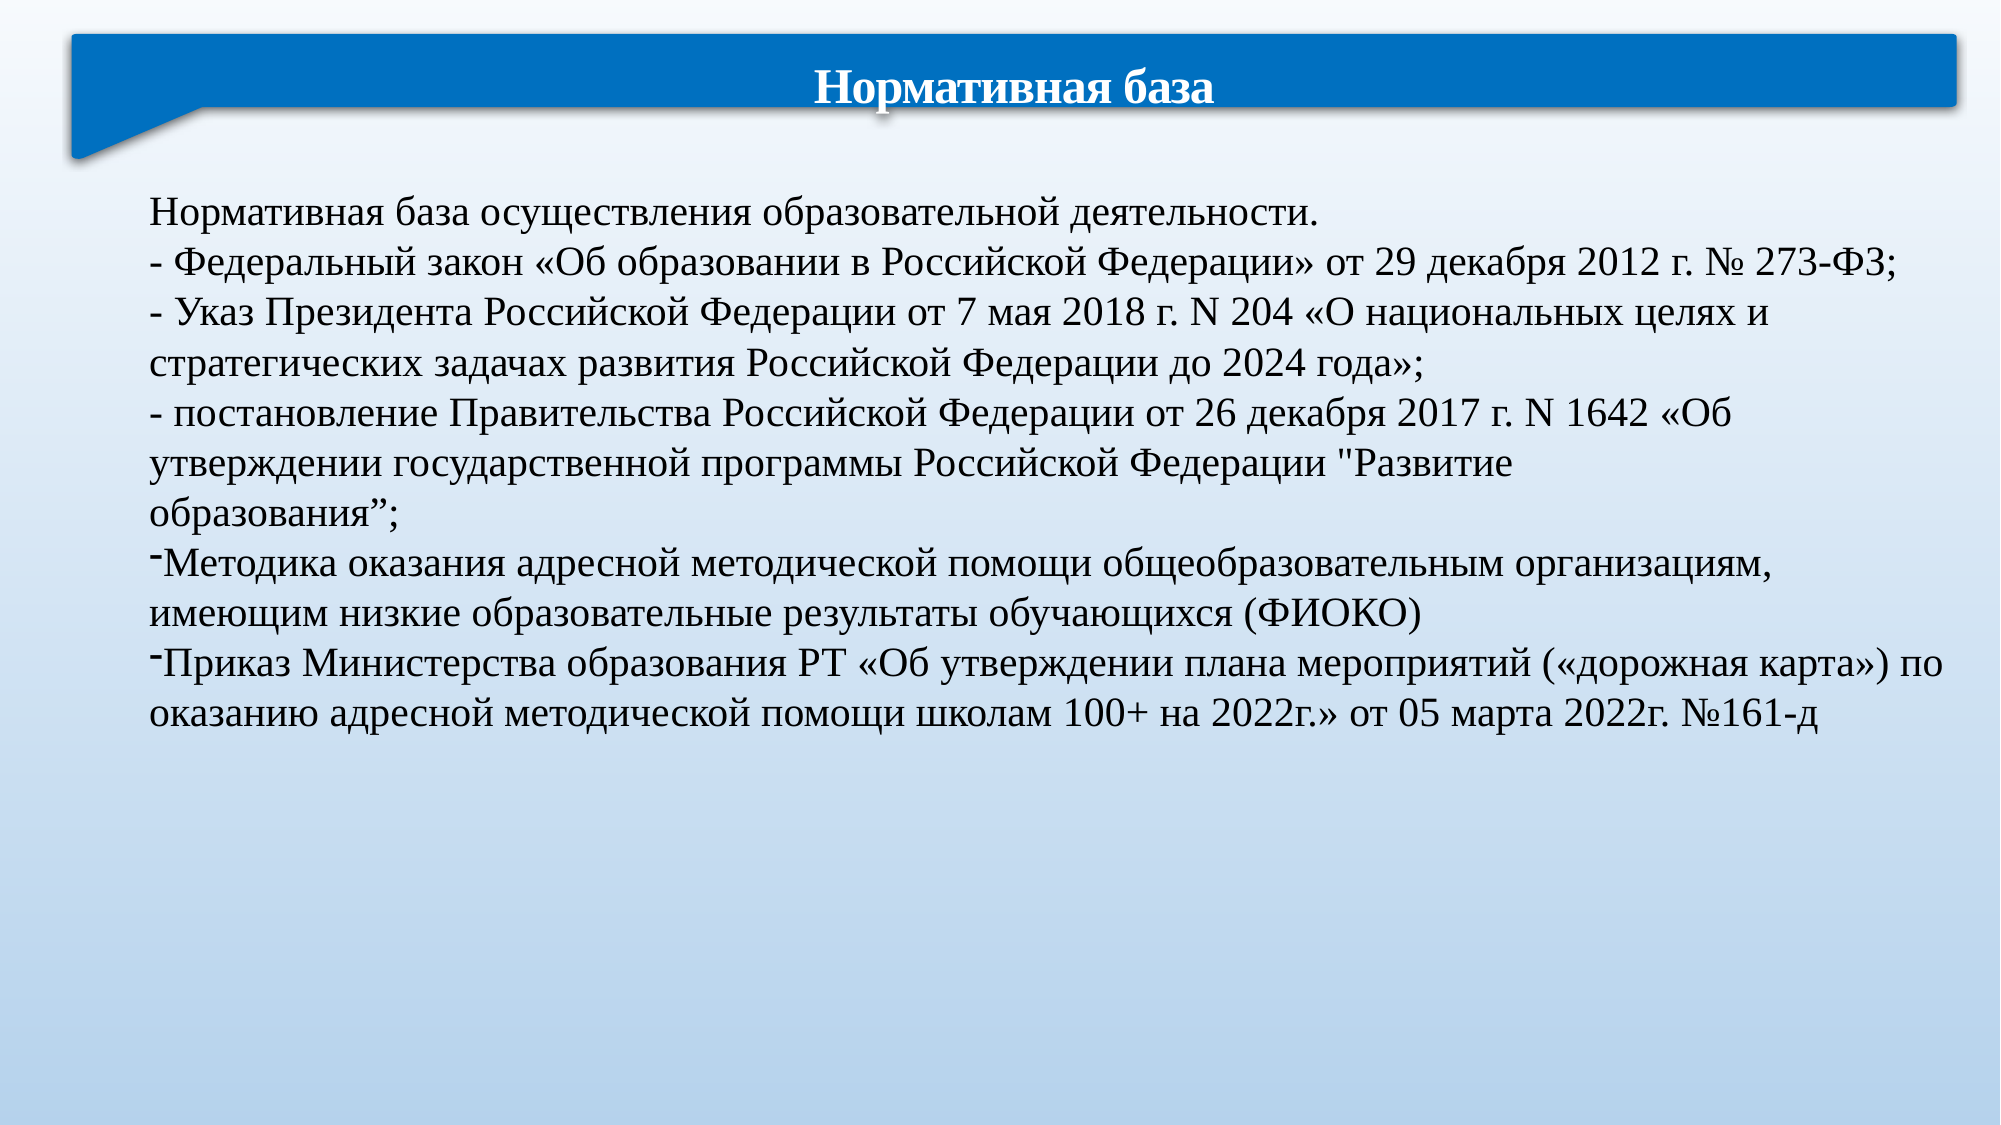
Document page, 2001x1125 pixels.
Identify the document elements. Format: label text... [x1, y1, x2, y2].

text_box Нормативная база [71, 33, 1957, 159]
text_box Нормативная база осуществления образовательной деятельности. - Федеральный закон «Об образовании в Российской Федерации» от 29 декабря 2012 г. № 273-ФЗ; - Указ Президента Российской Федерации от 7 мая 2018 г. N 204 «О национальных целях и стратегических задачах развития Российской Федерации до 2024 года»; - постановление Правительства Российской Федерации от 26 декабря 2017 г. N 1642 «Об утверждении государственной программы Российской Федерации "Развитие образования”; Методика оказания адресной методической помощи общеобразовательным организациям, имеющим низкие образовательные результаты обучающихся (ФИОКО) Приказ Министерства образования РТ «Об утверждении плана мероприятий («дорожная карта») по оказанию адресной методической помощи школам 100+ на 2022г.» от 05 марта 2022г. №161-д [134, 176, 1964, 837]
